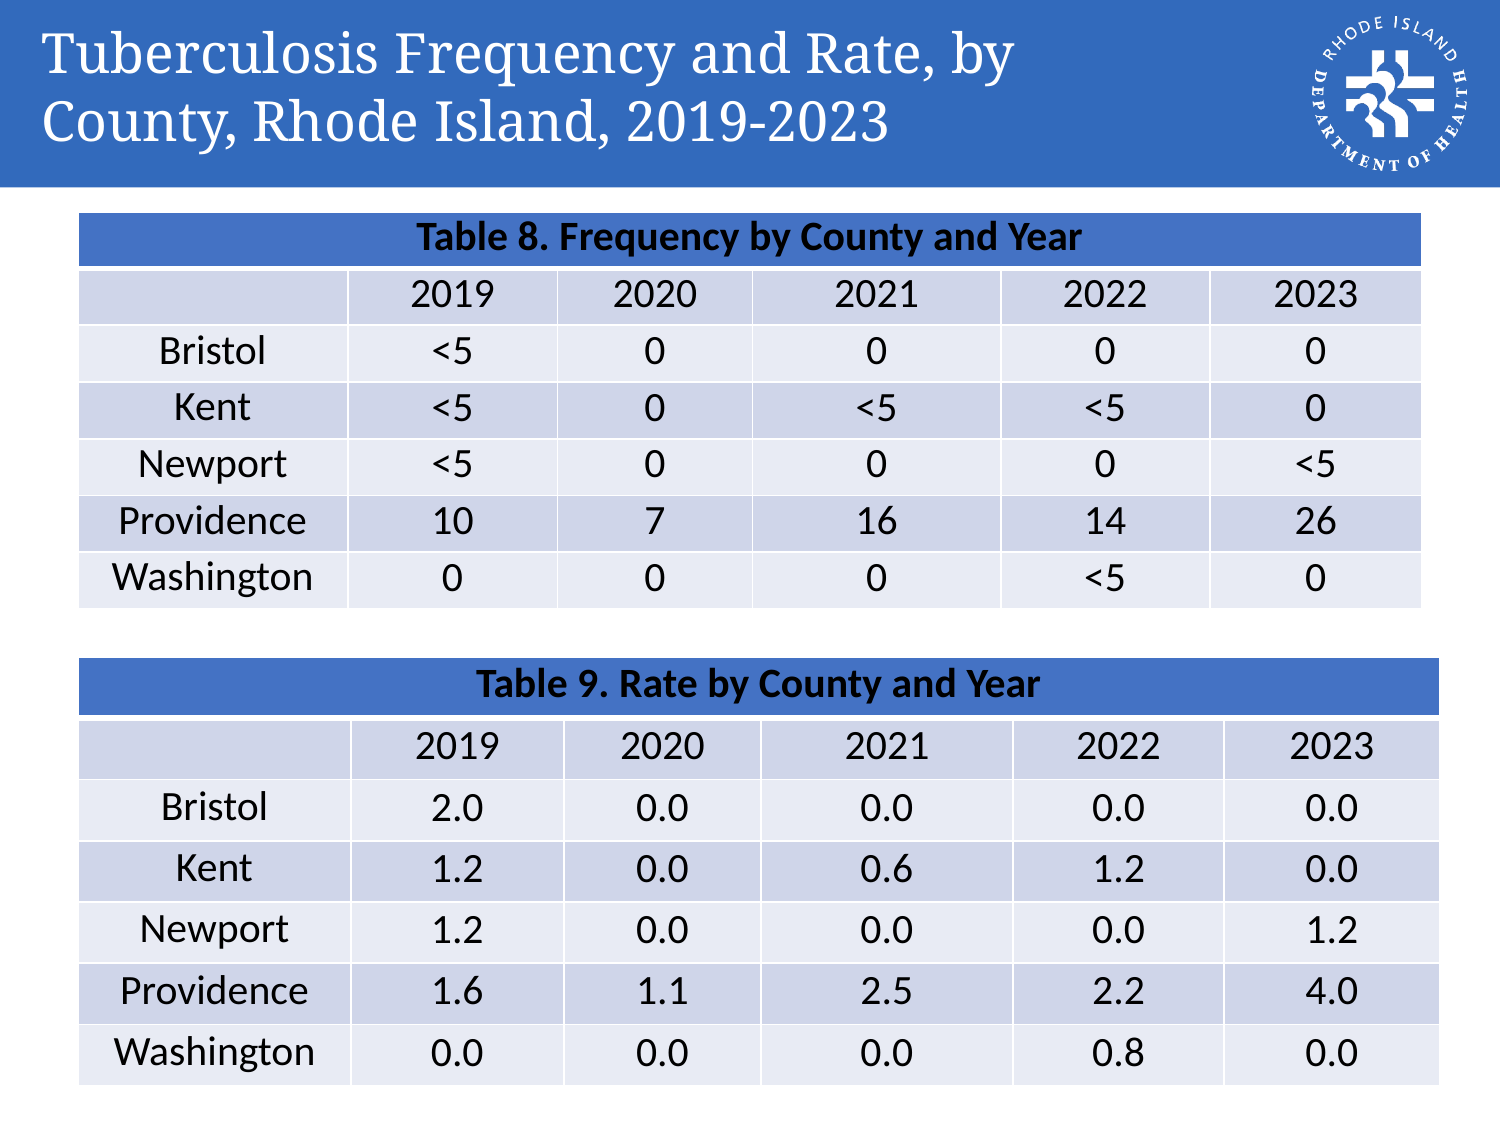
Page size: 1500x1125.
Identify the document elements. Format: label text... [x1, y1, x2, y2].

table_cell Providence [79, 496, 347, 551]
table_cell 0 [1211, 326, 1421, 381]
table_cell <5 [1002, 553, 1209, 608]
table_cell 0 [1211, 553, 1421, 608]
table_cell 2.0 [352, 780, 563, 840]
table_cell 0.0 [762, 1025, 1012, 1085]
table_cell 2022 [1002, 271, 1209, 324]
table_cell 16 [753, 496, 1000, 551]
table_cell 2020 [565, 721, 760, 779]
table_cell 0 [753, 440, 1000, 495]
table_cell 1.2 [352, 903, 563, 962]
table_cell 1.2 [1225, 903, 1439, 962]
table_cell 2023 [1211, 271, 1421, 324]
table_cell Washington [79, 1025, 350, 1085]
table_cell <5 [753, 383, 1000, 438]
table_cell <5 [349, 440, 557, 495]
table_cell 0.0 [1014, 780, 1223, 840]
table_cell 4.0 [1225, 964, 1439, 1024]
table_cell 26 [1211, 496, 1421, 551]
table_header Table 9. Rate by County and Year [79, 658, 1439, 715]
table_cell 0 [558, 553, 752, 608]
table_cell 0.0 [565, 1025, 760, 1085]
table_cell 2021 [762, 721, 1012, 779]
table_cell 0 [558, 383, 752, 438]
table_cell <5 [349, 383, 557, 438]
table_cell 2023 [1225, 721, 1439, 779]
table_cell 0.0 [565, 780, 760, 840]
table_cell <5 [1211, 440, 1421, 495]
table_cell 2022 [1014, 721, 1223, 779]
table_cell 2.5 [762, 964, 1012, 1024]
table_cell 0.6 [762, 842, 1012, 901]
table_cell <5 [349, 326, 557, 381]
table_cell 2.2 [1014, 964, 1223, 1024]
table_cell Newport [79, 903, 350, 962]
table_cell 1.6 [352, 964, 563, 1024]
table_cell 2021 [753, 271, 1000, 324]
table_cell 0.0 [352, 1025, 563, 1085]
table_cell 7 [558, 496, 752, 551]
table_cell Newport [79, 440, 347, 495]
table_cell 1.1 [565, 964, 760, 1024]
table_cell 0 [1002, 326, 1209, 381]
table_cell Providence [79, 964, 350, 1024]
table_cell Washington [79, 553, 347, 608]
table_cell <5 [1002, 383, 1209, 438]
picture [1312, 16, 1467, 171]
table_cell 2019 [352, 721, 563, 779]
table_cell 2020 [558, 271, 752, 324]
table_cell [79, 271, 347, 324]
table_cell 0 [349, 553, 557, 608]
table_header Table 8. Frequency by County and Year [79, 213, 1421, 266]
table_cell [79, 721, 350, 779]
table_cell Kent [79, 842, 350, 901]
table_cell 0.0 [1225, 780, 1439, 840]
table_cell 0.0 [565, 903, 760, 962]
table_cell Kent [79, 383, 347, 438]
table_cell Bristol [79, 780, 350, 840]
table_cell Bristol [79, 326, 347, 381]
table_cell 0.8 [1014, 1025, 1223, 1085]
table_cell 0 [558, 440, 752, 495]
table_cell 0 [1211, 383, 1421, 438]
table_cell 0 [558, 326, 752, 381]
table_cell 1.2 [352, 842, 563, 901]
table_cell 0.0 [1225, 1025, 1439, 1085]
table_cell 2019 [349, 271, 557, 324]
table_cell 0 [753, 553, 1000, 608]
table_cell 0.0 [1225, 842, 1439, 901]
title Tuberculosis Frequency and Rate, by County, Rhode Island, 2019-2023 [26, 10, 1227, 165]
table_cell 1.2 [1014, 842, 1223, 901]
table_cell 0.0 [762, 903, 1012, 962]
table_cell 0.0 [762, 780, 1012, 840]
table_cell 10 [349, 496, 557, 551]
table_cell 0.0 [565, 842, 760, 901]
table_cell 14 [1002, 496, 1209, 551]
table_cell 0.0 [1014, 903, 1223, 962]
table_cell 0 [1002, 440, 1209, 495]
table_cell 0 [753, 326, 1000, 381]
